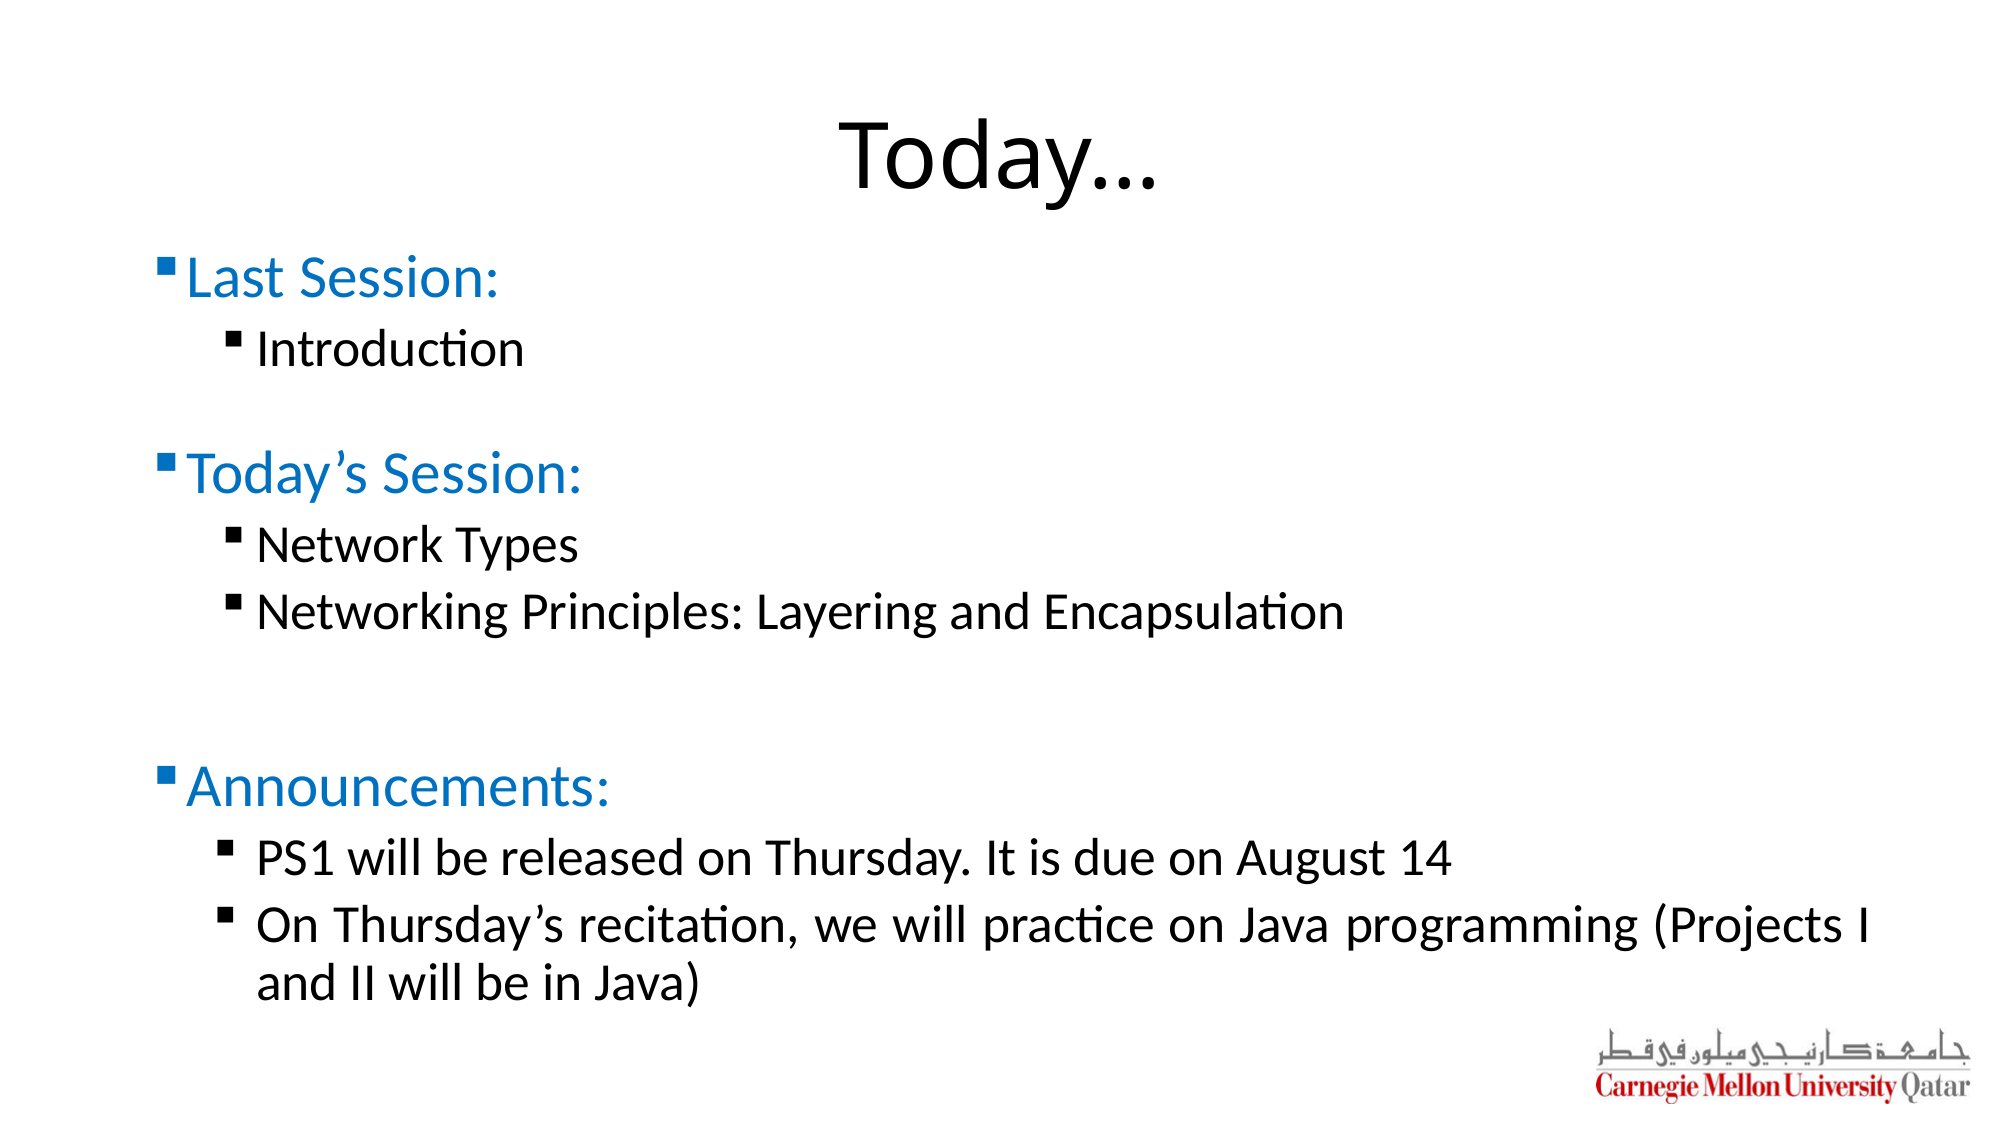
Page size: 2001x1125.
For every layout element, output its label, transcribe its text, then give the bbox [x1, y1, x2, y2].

title Today… [137, 50, 1863, 237]
list Last Session: Introduction Today’s Session: Network Types Networking Principles: Layering and Encapsulation Announcements: PS1 will be released on Thursday. It is due on August 14 On Thursday’s recitation, we will practice on Java programming (Projects I and II will be in Java) [137, 237, 1888, 1025]
picture [1596, 1027, 1971, 1104]
